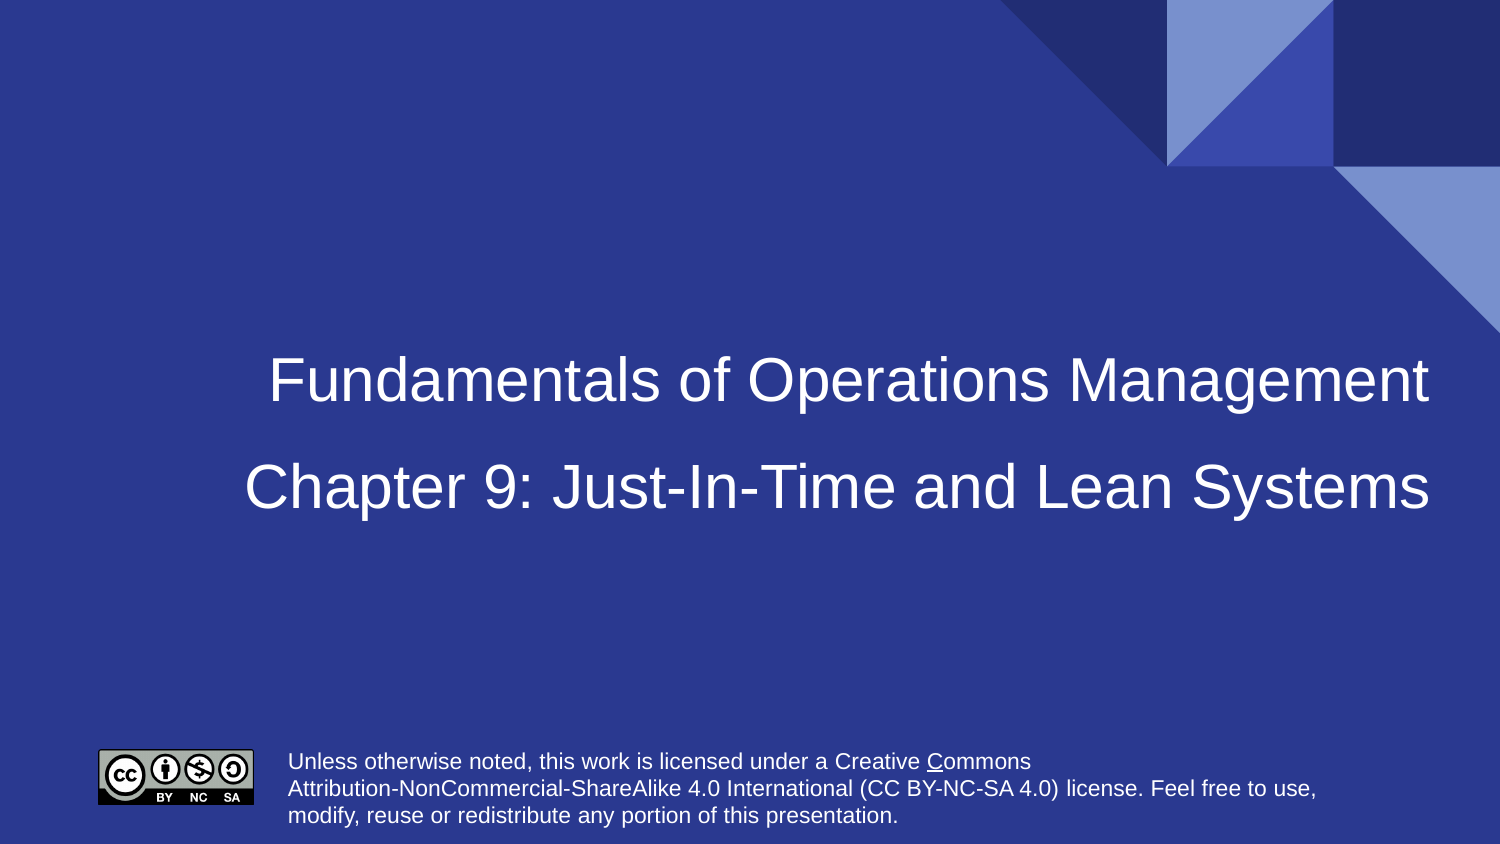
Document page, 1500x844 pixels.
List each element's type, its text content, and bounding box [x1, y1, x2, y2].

title Fundamentals of Operations Management [98, 291, 1447, 429]
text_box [97, 740, 1403, 814]
subtitle Chapter 9: Just-In-Time and Lean Systems [98, 445, 1447, 517]
